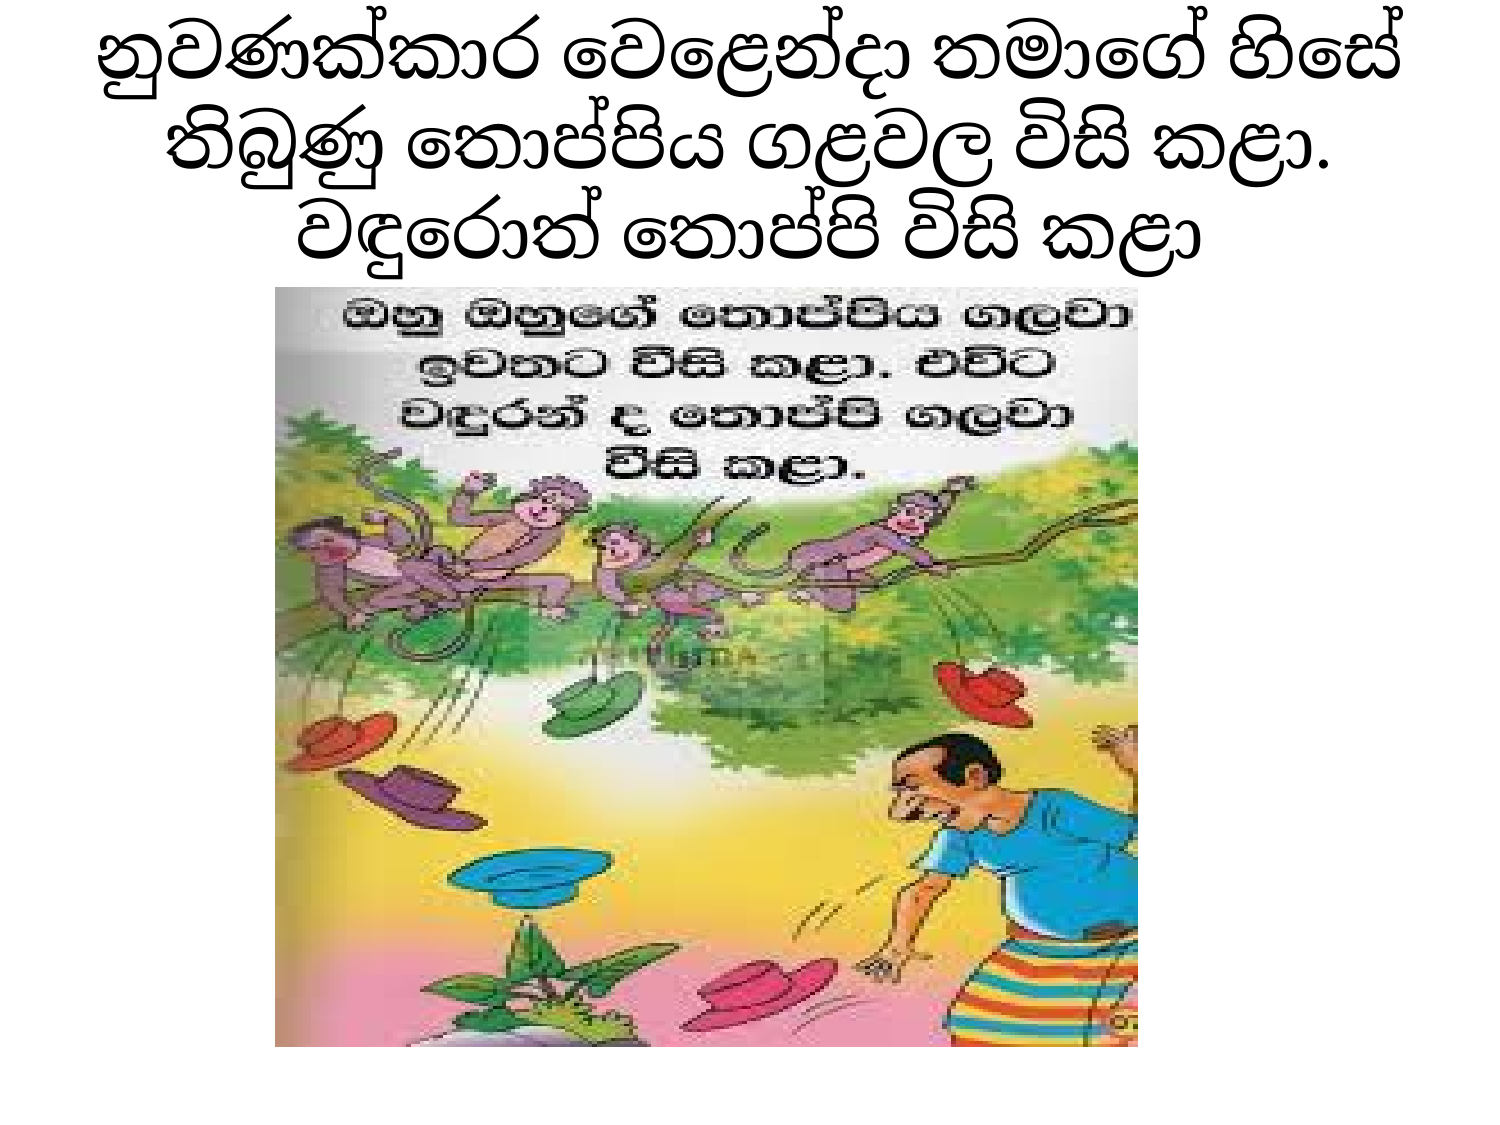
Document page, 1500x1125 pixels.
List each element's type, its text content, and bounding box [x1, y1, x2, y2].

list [274, 287, 1138, 1048]
title නුවණක්කාර වෙළෙන්දා තමාගේ හිසේ තිබුණු තොප්පිය ගළවල විසි කළා. වඳුරොත් තොප්පි විසි කළා [75, 45, 1425, 233]
